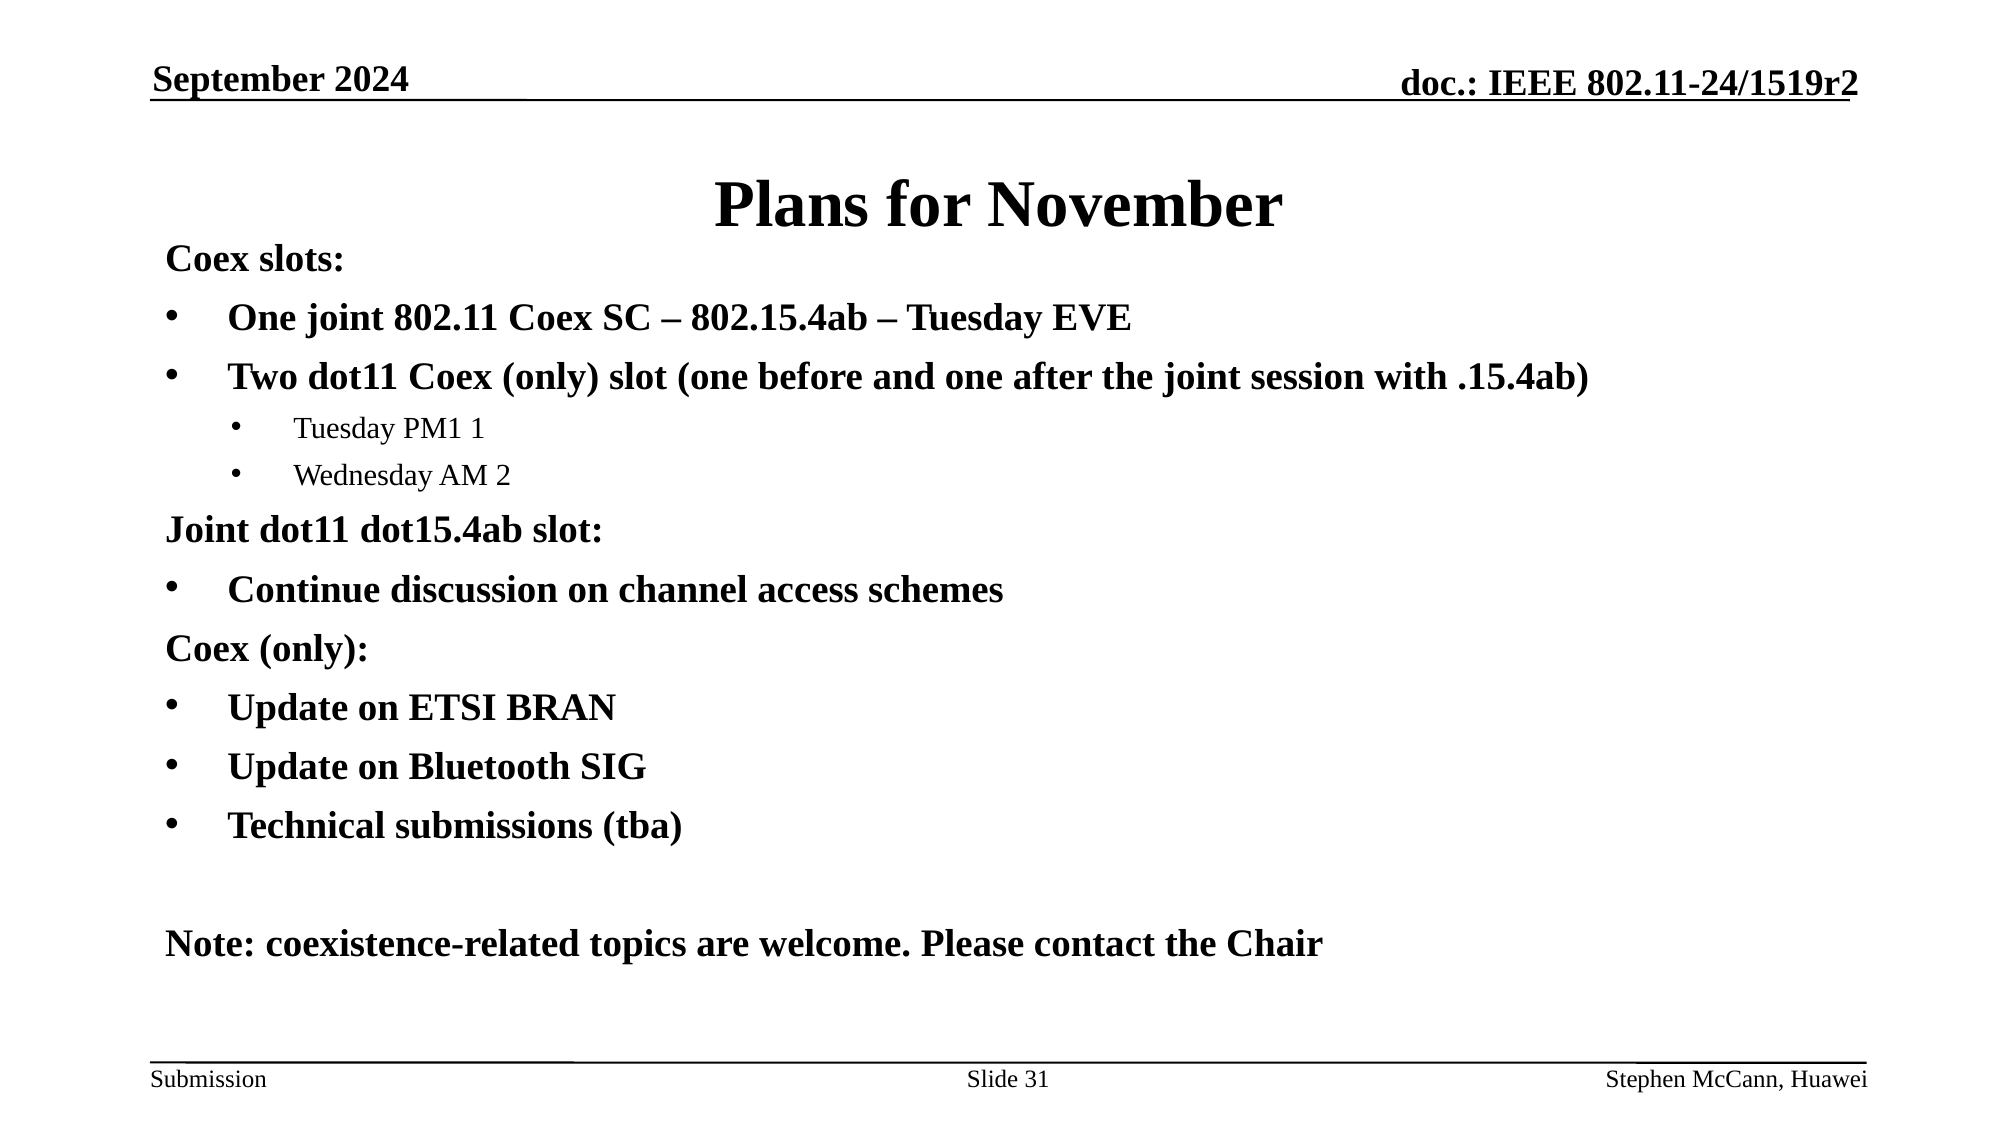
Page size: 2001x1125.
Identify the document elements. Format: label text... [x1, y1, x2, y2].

footer Stephen McCann, Huawei [1171, 1061, 1869, 1093]
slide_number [152, 54, 563, 100]
slide_number Slide 31 [950, 1061, 1067, 1123]
list Coex slots: One joint 802.11 Coex SC – 802.15.4ab – Tuesday EVE Two dot11 Coex (only) slot (one before and one after the joint session with .15.4ab) Tuesday PM1 1 Wednesday AM 2 Joint dot11 dot15.4ab slot: Continue discussion on channel access schemes Coex (only): Update on ETSI BRAN Update on Bluetooth SIG Technical submissions (tba) Note: coexistence-related topics are welcome. Please contact the Chair [149, 224, 1850, 901]
title Plans for November [149, 112, 1850, 224]
